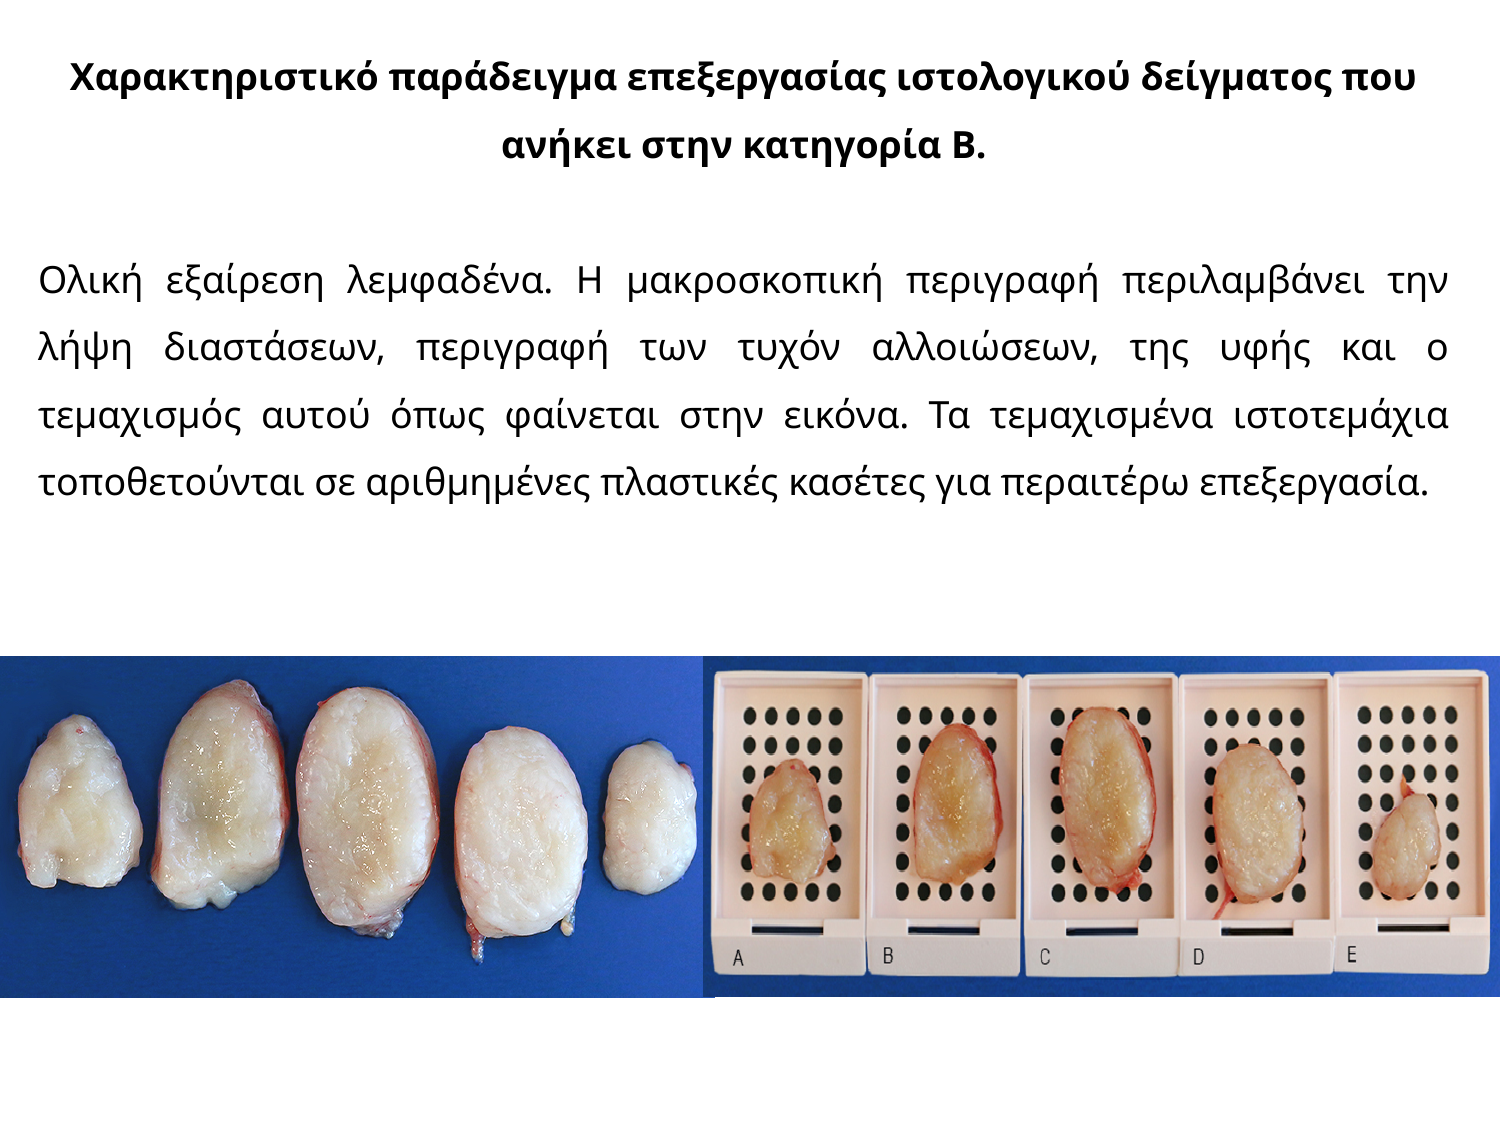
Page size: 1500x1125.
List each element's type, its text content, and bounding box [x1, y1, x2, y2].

text_box Χαρακτηριστικό παράδειγμα επεξεργασίας ιστολογικού δείγματος που ανήκει στην κατηγορία Β. Ολική εξαίρεση λεμφαδένα. Η μακροσκοπική περιγραφή περιλαμβάνει την λήψη διαστάσεων, περιγραφή των τυχόν αλλοιώσεων, της υφής και ο τεμαχισμός αυτού όπως φαίνεται στην εικόνα. Τα τεμαχισμένα ιστοτεμάχια τοποθετούνται σε αριθμημένες πλαστικές κασέτες για περαιτέρω επεξεργασία. [23, 23, 1465, 579]
picture [0, 655, 1500, 998]
